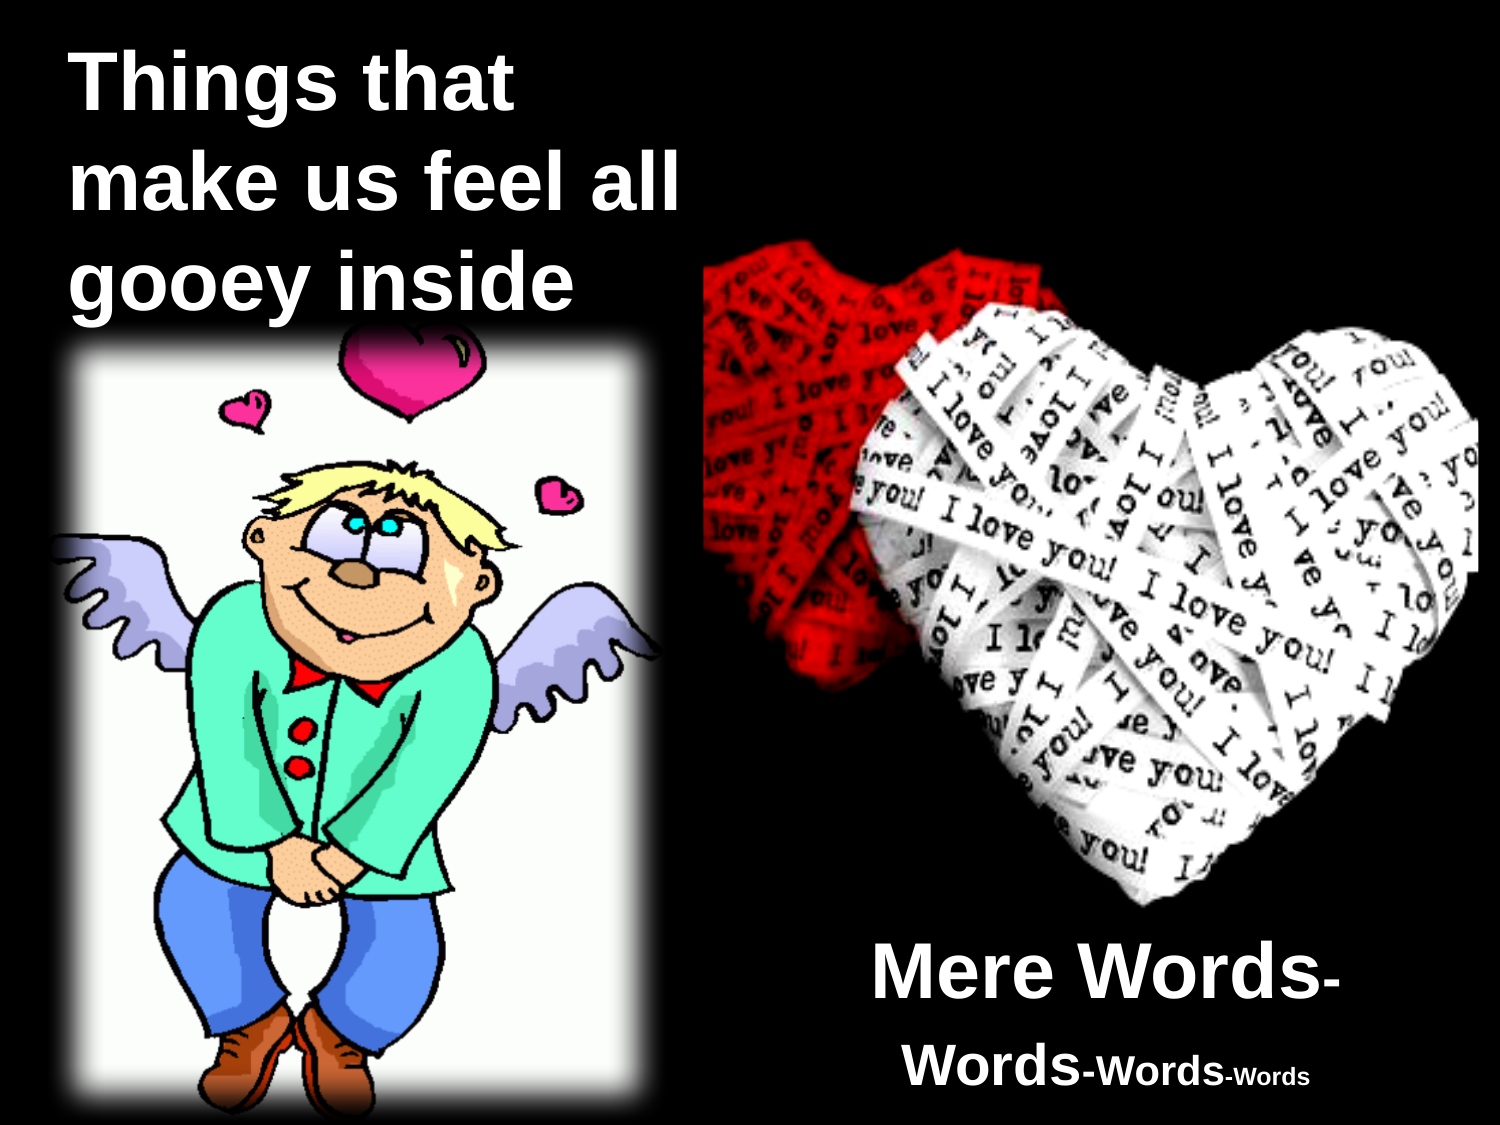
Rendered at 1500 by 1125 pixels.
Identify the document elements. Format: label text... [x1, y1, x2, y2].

list Things that make us feel all gooey inside [37, 12, 738, 413]
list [703, 193, 1479, 913]
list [44, 318, 670, 1125]
text_box Mere Words- Words-Words-Words [699, 912, 1500, 1125]
